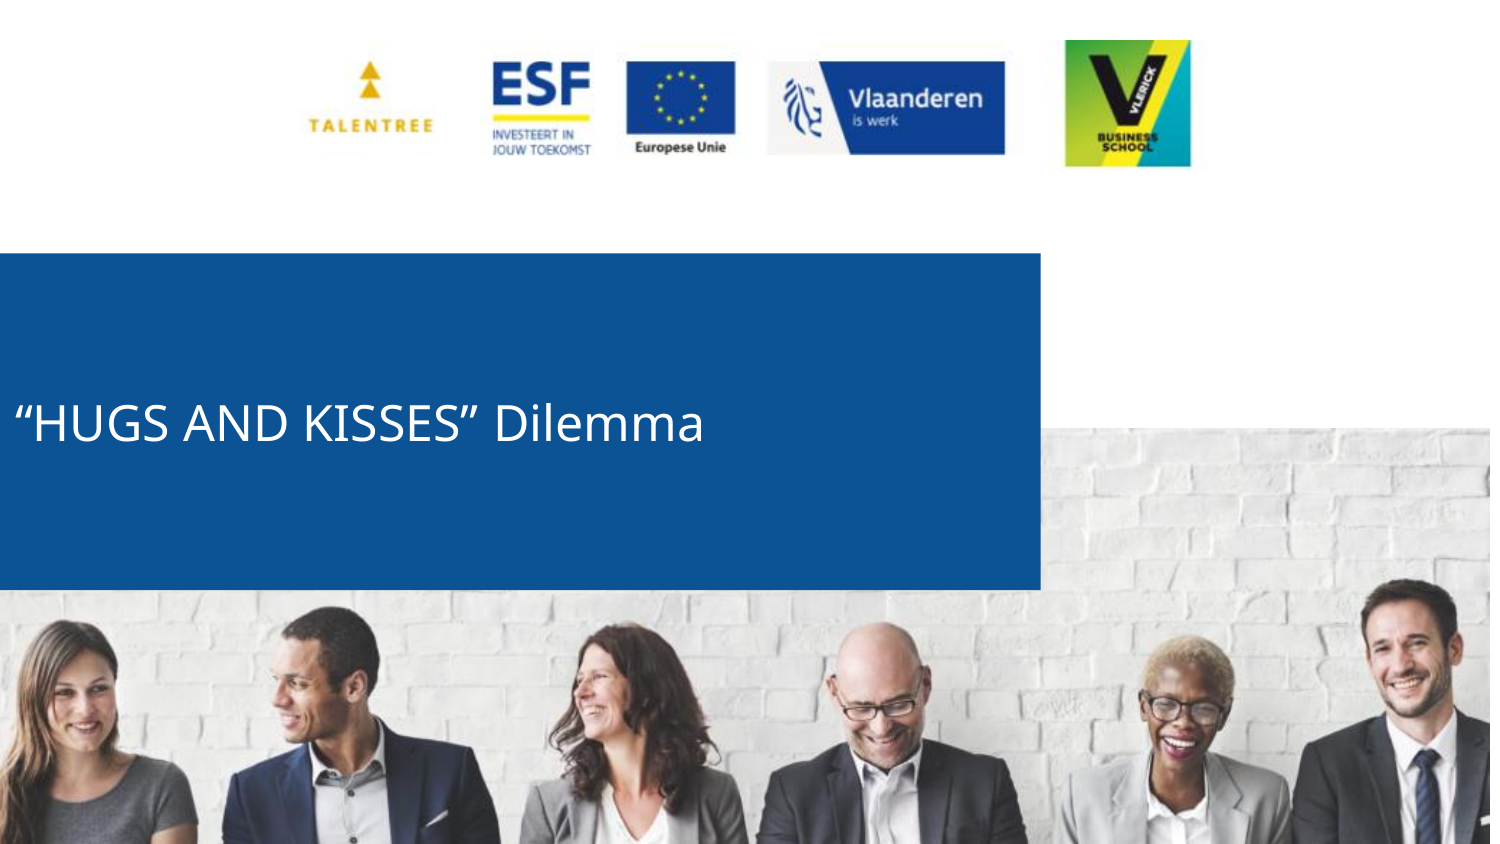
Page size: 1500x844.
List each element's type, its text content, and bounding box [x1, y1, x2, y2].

text_box “HUGS AND KISSES” Dilemma [0, 253, 1041, 426]
picture [277, 40, 1223, 171]
picture [0, 428, 1500, 844]
